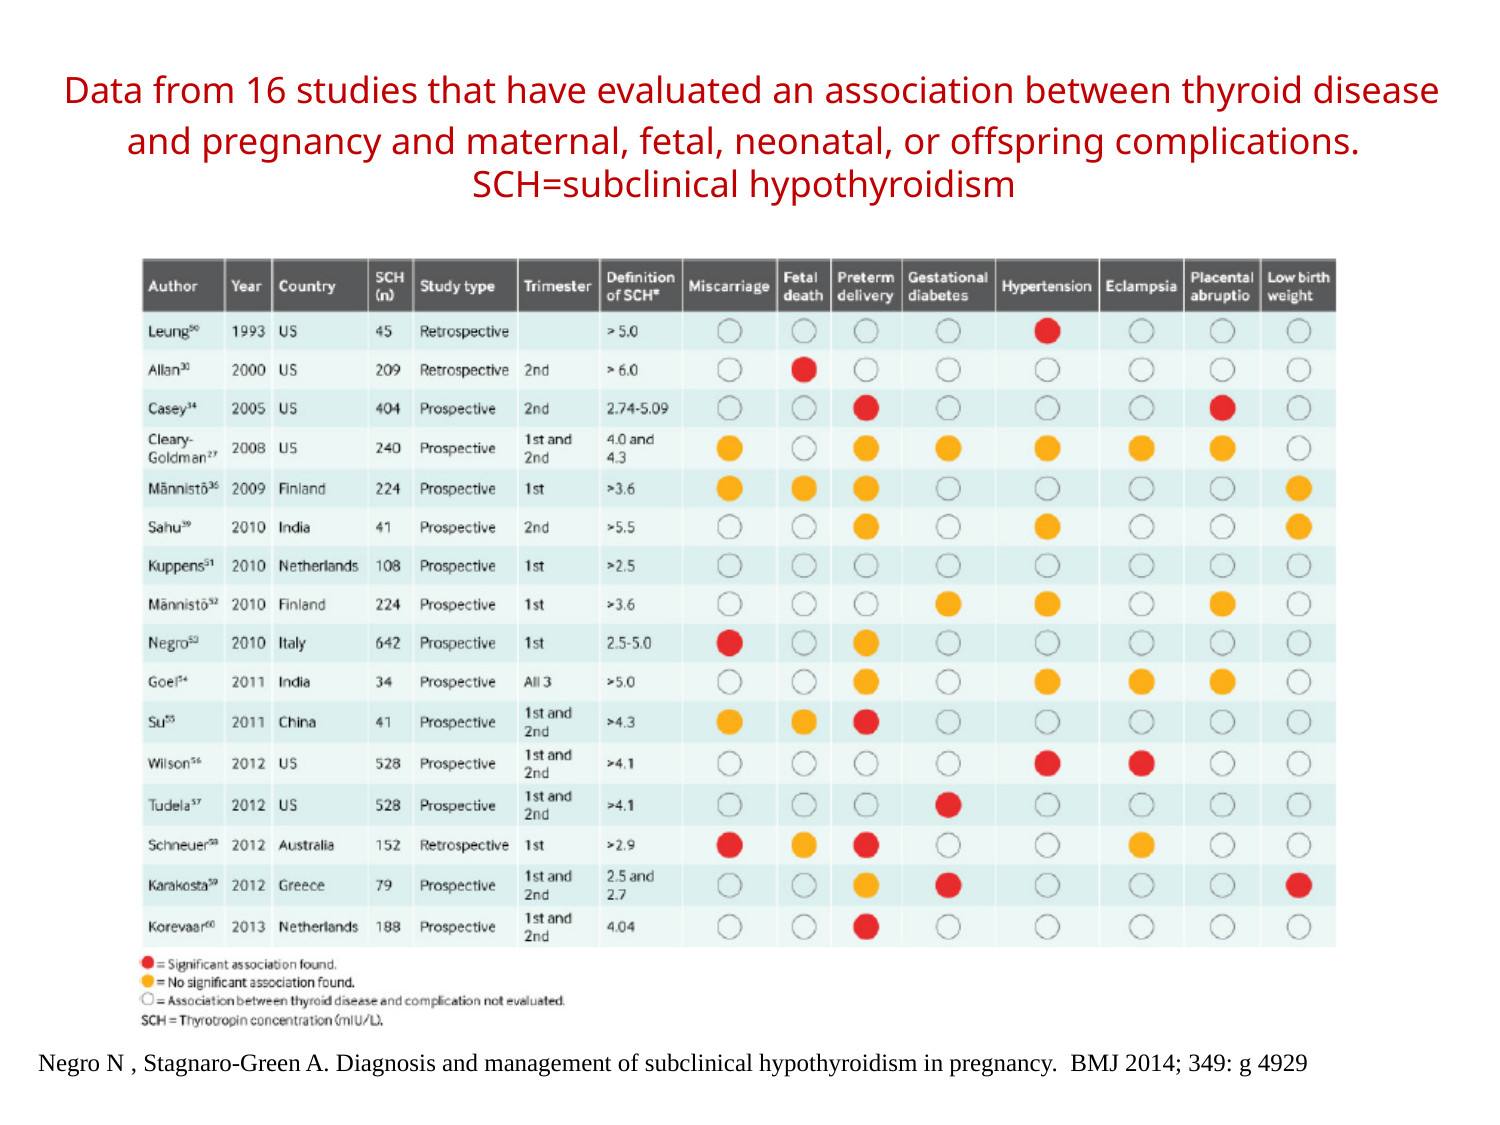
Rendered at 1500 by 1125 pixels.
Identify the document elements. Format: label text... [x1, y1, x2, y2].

text_box Negro N , Stagnaro-Green A. Diagnosis and management of subclinical hypothyroidism in pregnancy. BMJ 2014; 349: g 4929 [23, 1039, 1489, 1085]
picture [116, 243, 1360, 1032]
title Data from 16 studies that have evaluated an association between thyroid disease and pregnancy and maternal, fetal, neonatal, or offspring complications. SCH=subclinical hypothyroidism [23, 23, 1465, 213]
